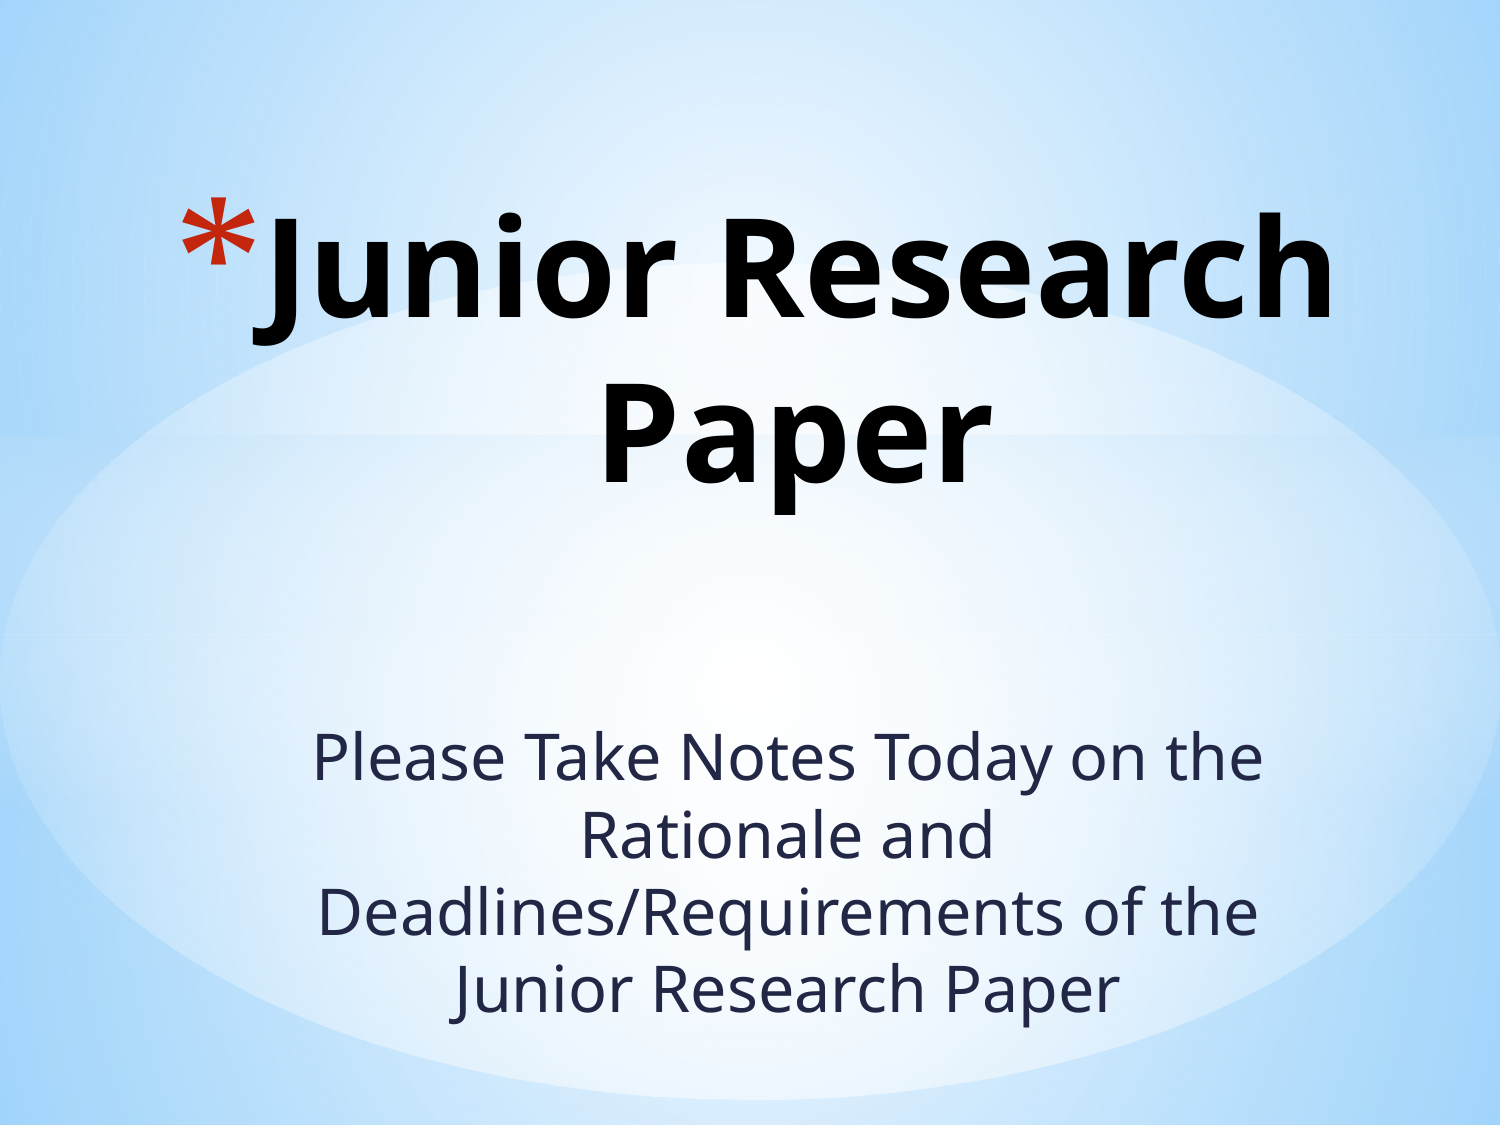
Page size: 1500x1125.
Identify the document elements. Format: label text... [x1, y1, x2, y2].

title Junior Research Paper [128, 172, 1357, 638]
subtitle Please Take Notes Today on the Rationale and Deadlines/Requirements of the Junior Research Paper [263, 708, 1314, 1037]
